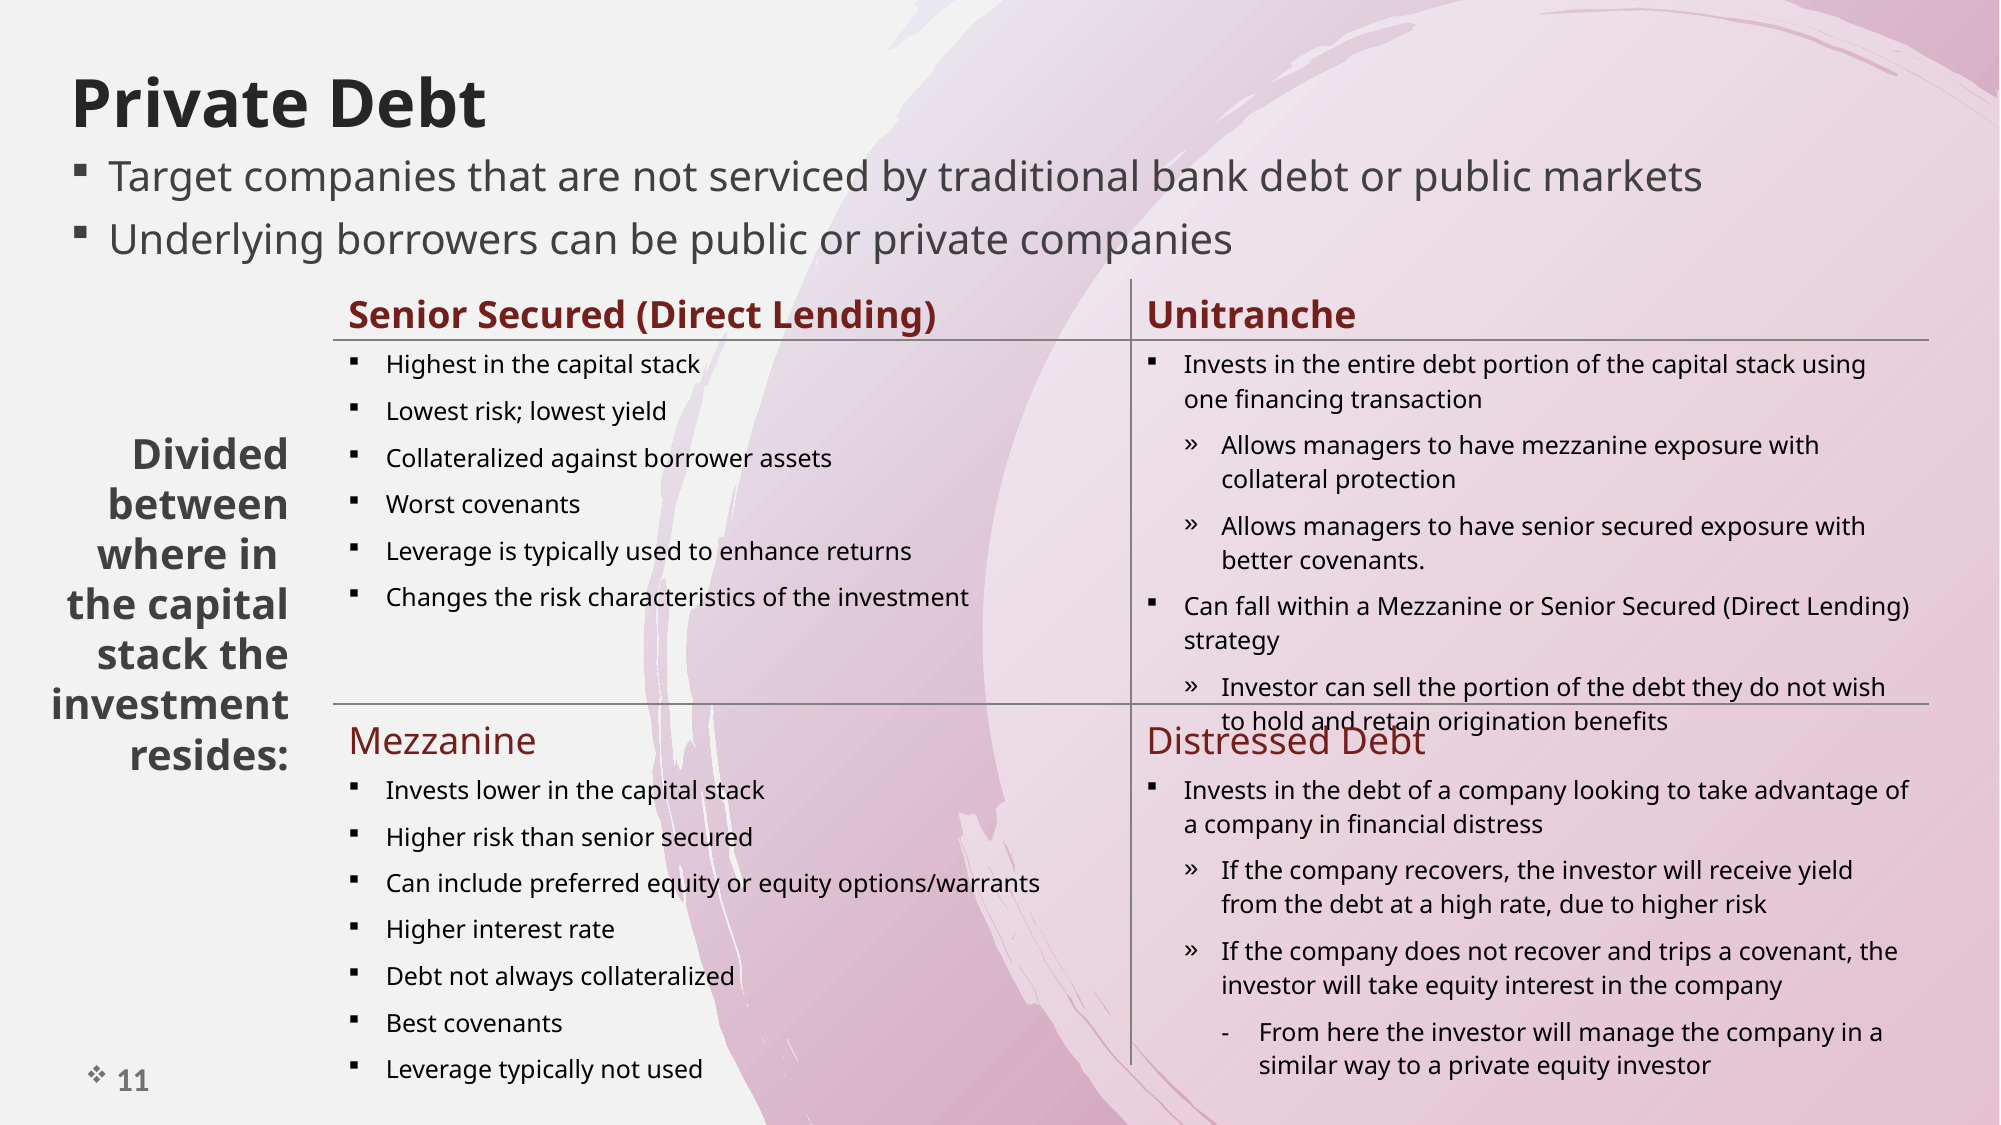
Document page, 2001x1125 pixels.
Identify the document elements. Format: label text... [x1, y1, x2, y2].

table_header Senior Secured (Direct Lending) [333, 279, 1130, 339]
table_cell Distressed Debt [1132, 705, 1929, 765]
list Target companies that are not serviced by traditional bank debt or public markets Underlying borrowers can be public or private companies [70, 149, 1930, 788]
table_cell Invests in the entire debt portion of the capital stack using one financing transaction Allows managers to have mezzanine exposure with collateral protection Allows managers to have senior secured exposure with better covenants. Can fall within a Mezzanine or Senior Secured (Direct Lending) strategy Investor can sell the portion of the debt they do not wish to hold and retain origination benefits [1132, 341, 1929, 703]
table_cell Mezzanine [333, 705, 1130, 765]
list Divided between where in the capital stack the investment resides: [31, 140, 290, 779]
table_cell Invests lower in the capital stack Higher risk than senior secured Can include preferred equity or equity options/warrants Higher interest rate Debt not always collateralized Best covenants Leverage typically not used [333, 765, 1130, 1069]
title Private Debt [70, 70, 1930, 142]
table_cell Highest in the capital stack Lowest risk; lowest yield Collateralized against borrower assets Worst covenants Leverage is typically used to enhance returns Changes the risk characteristics of the investment [333, 341, 1130, 703]
table_header Unitranche [1132, 279, 1929, 339]
text_box 11 [74, 1030, 161, 1125]
table_cell Invests in the debt of a company looking to take advantage of a company in financial distress If the company recovers, the investor will receive yield from the debt at a high rate, due to higher risk If the company does not recover and trips a covenant, the investor will take equity interest in the company From here the investor will manage the company in a similar way to a private equity investor [1132, 765, 1929, 1065]
